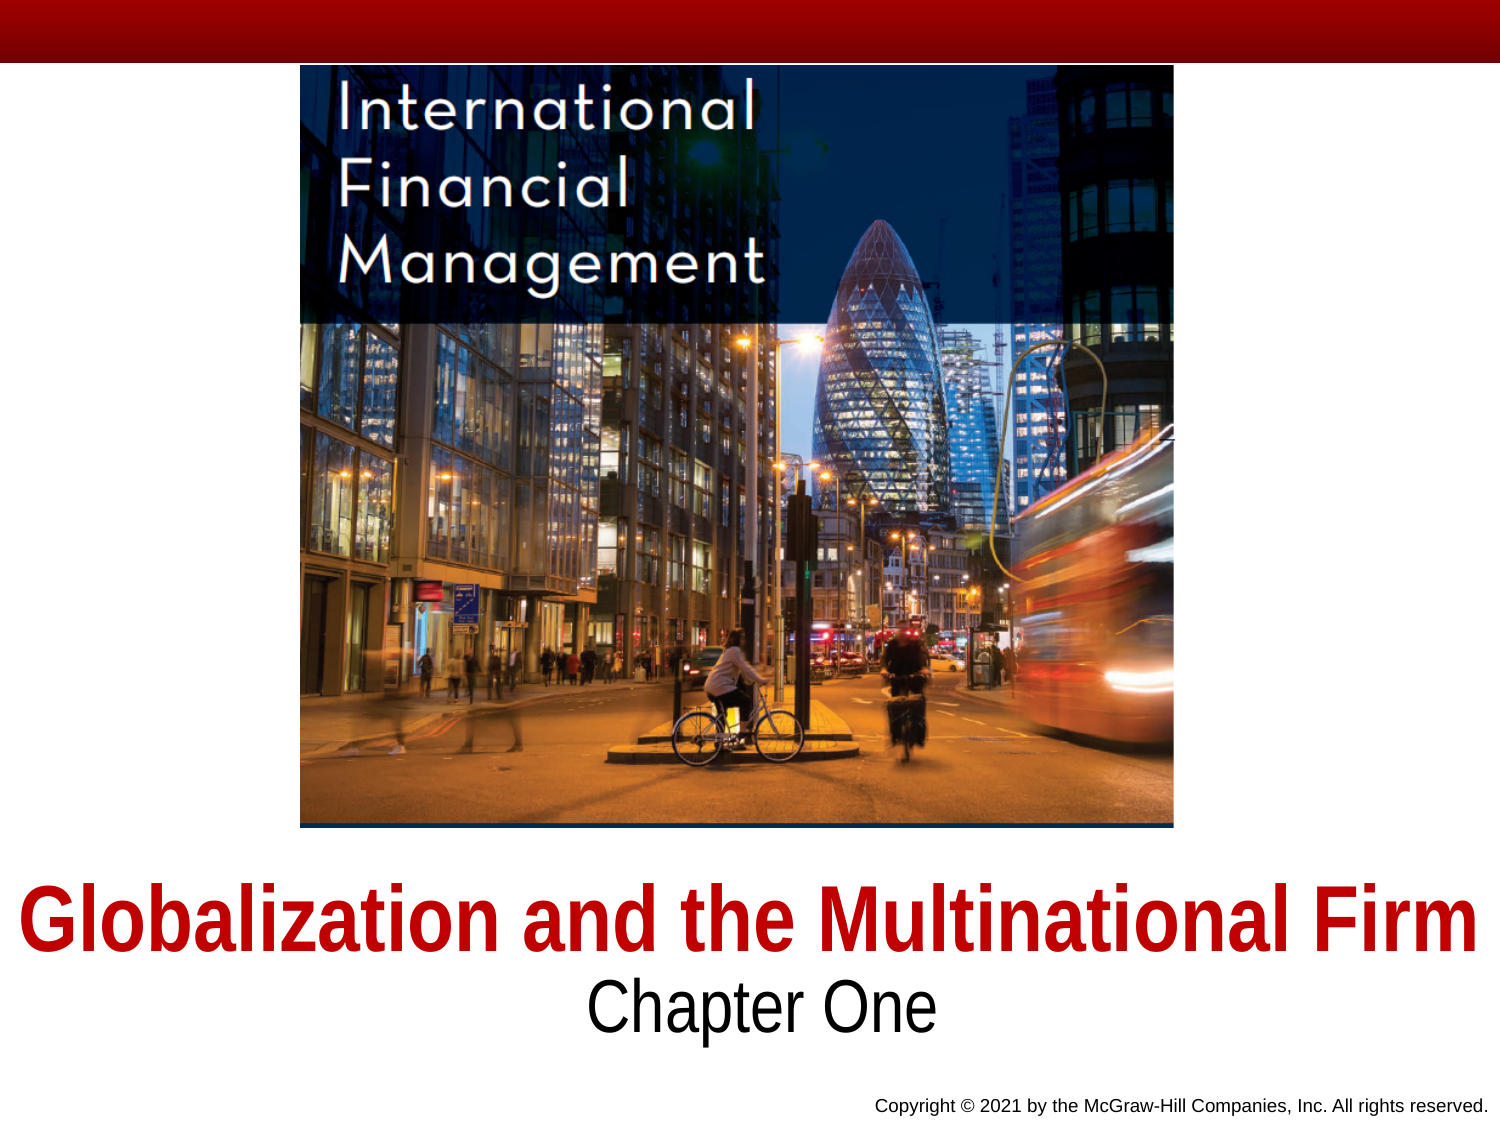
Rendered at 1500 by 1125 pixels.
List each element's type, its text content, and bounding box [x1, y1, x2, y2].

subtitle Chapter One [237, 1013, 1288, 1094]
picture [300, 65, 1175, 828]
title Globalization and the Multinational Firm [0, 849, 1500, 1013]
footer Copyright © 2021 by the McGraw-Hill Companies, Inc. All rights reserved. [699, 1062, 1500, 1125]
